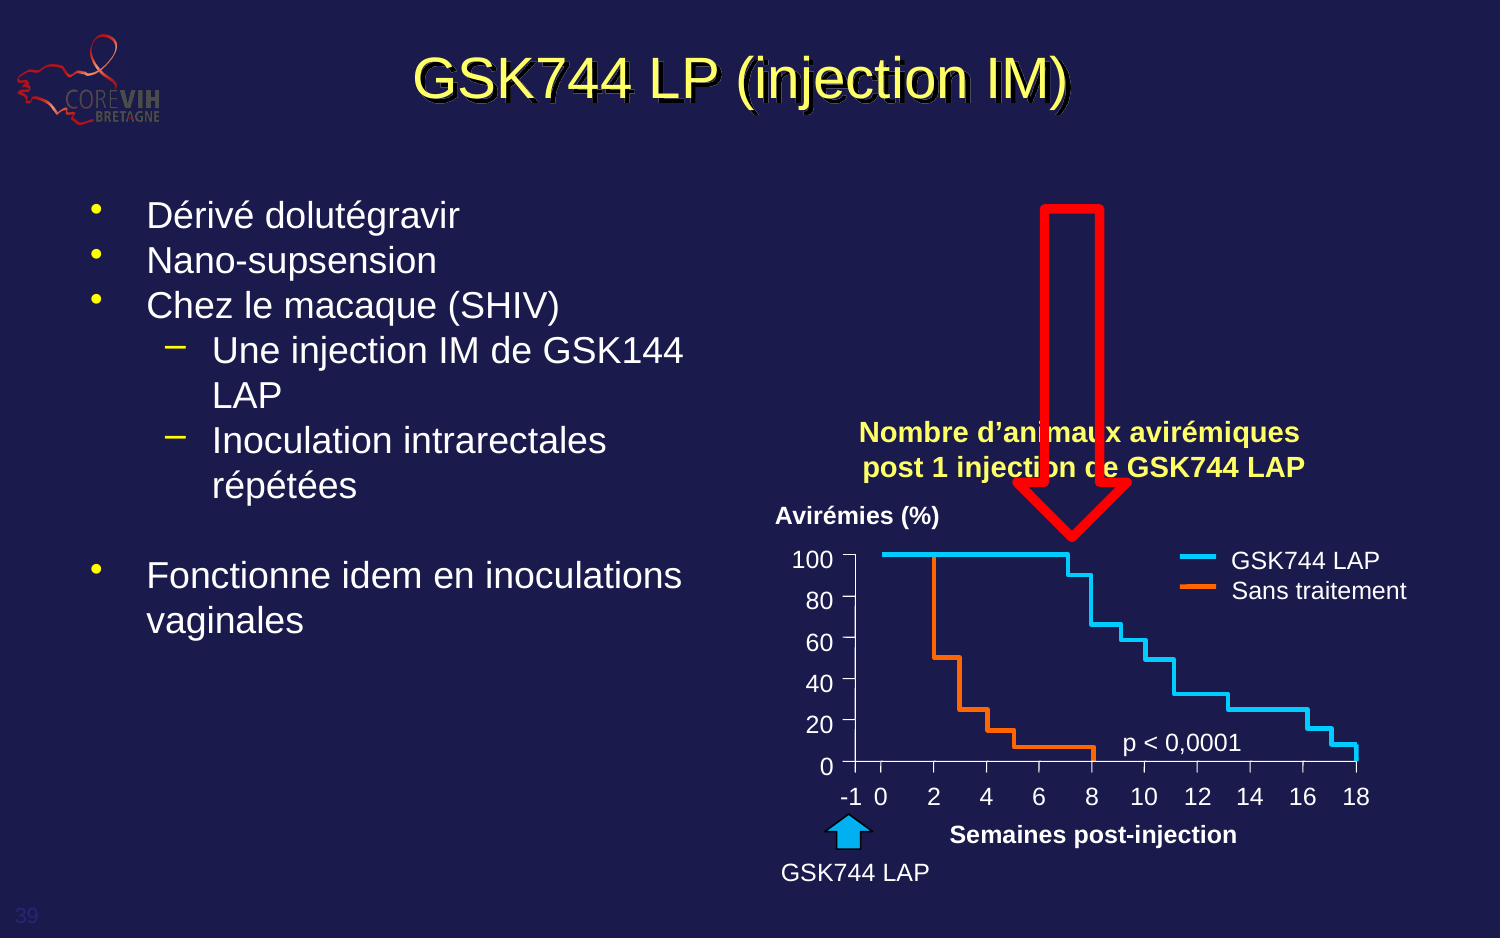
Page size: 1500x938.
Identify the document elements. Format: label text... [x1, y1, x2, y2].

text_box [1016, 208, 1128, 490]
text_box Nombre d’animaux avirémiques post 1 injection de GSK744 LAP [1100, 406, 1321, 490]
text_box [758, 491, 1424, 895]
list Dérivé dolutégravir Nano-supsension Chez le macaque (SHIV) Une injection IM de GSK144 LAP Inoculation intrarectales répétées Fonctionne idem en inoculations vaginales [74, 183, 735, 883]
title GSK744 LP (injection IM) [18, 15, 1465, 144]
text_box Nombre d’animaux avirémiques post 1 injection de GSK744 LAP [839, 406, 1044, 490]
